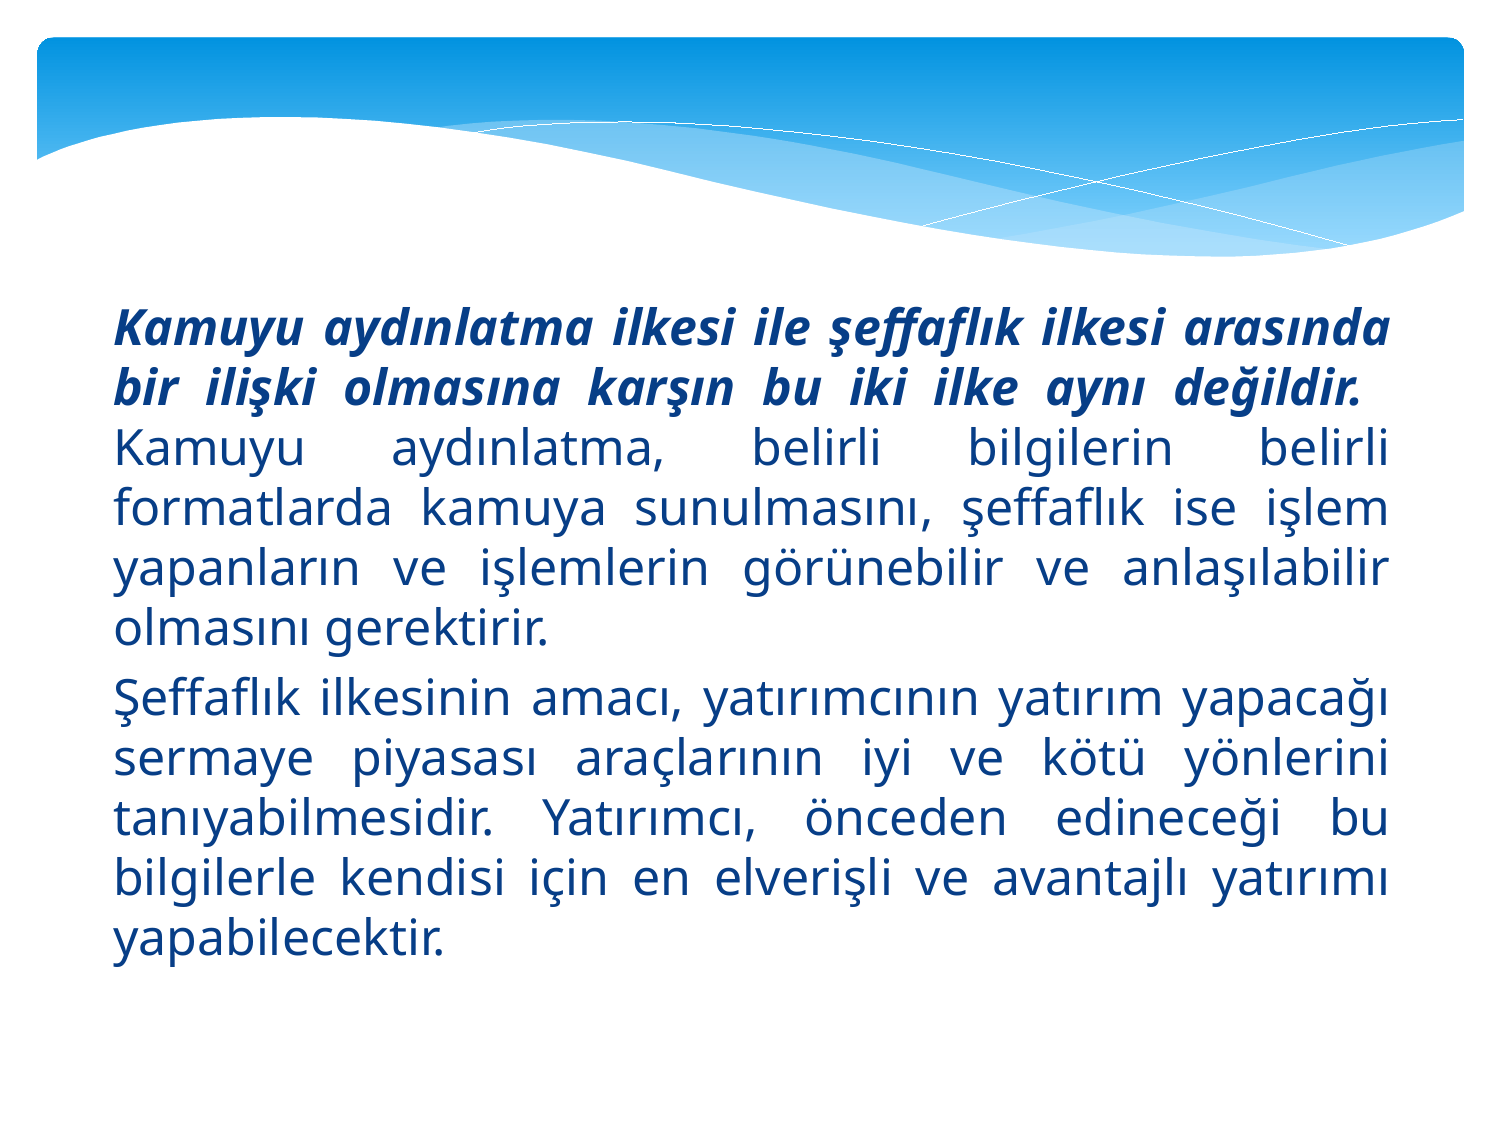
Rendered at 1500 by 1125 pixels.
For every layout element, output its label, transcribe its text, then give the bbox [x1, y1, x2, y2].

list Kamuyu aydınlatma ilkesi ile şeffaflık ilkesi arasında bir ilişki olmasına karşın bu iki ilke aynı değildir. Kamuyu aydınlatma, belirli bilgilerin belirli formatlarda kamuya sunulmasını, şeffaflık ise işlem yapanların ve işlemlerin görünebilir ve anlaşılabilir olmasını gerektirir. Şeffaflık ilkesinin amacı, yatırımcının yatırım yapacağı sermaye piyasası araçlarının iyi ve kötü yönlerini tanıyabilmesidir. Yatırımcı, önceden edineceği bu bilgilerle kendisi için en elverişli ve avantajlı yatırımı yapabilecektir. [53, 78, 1407, 1005]
